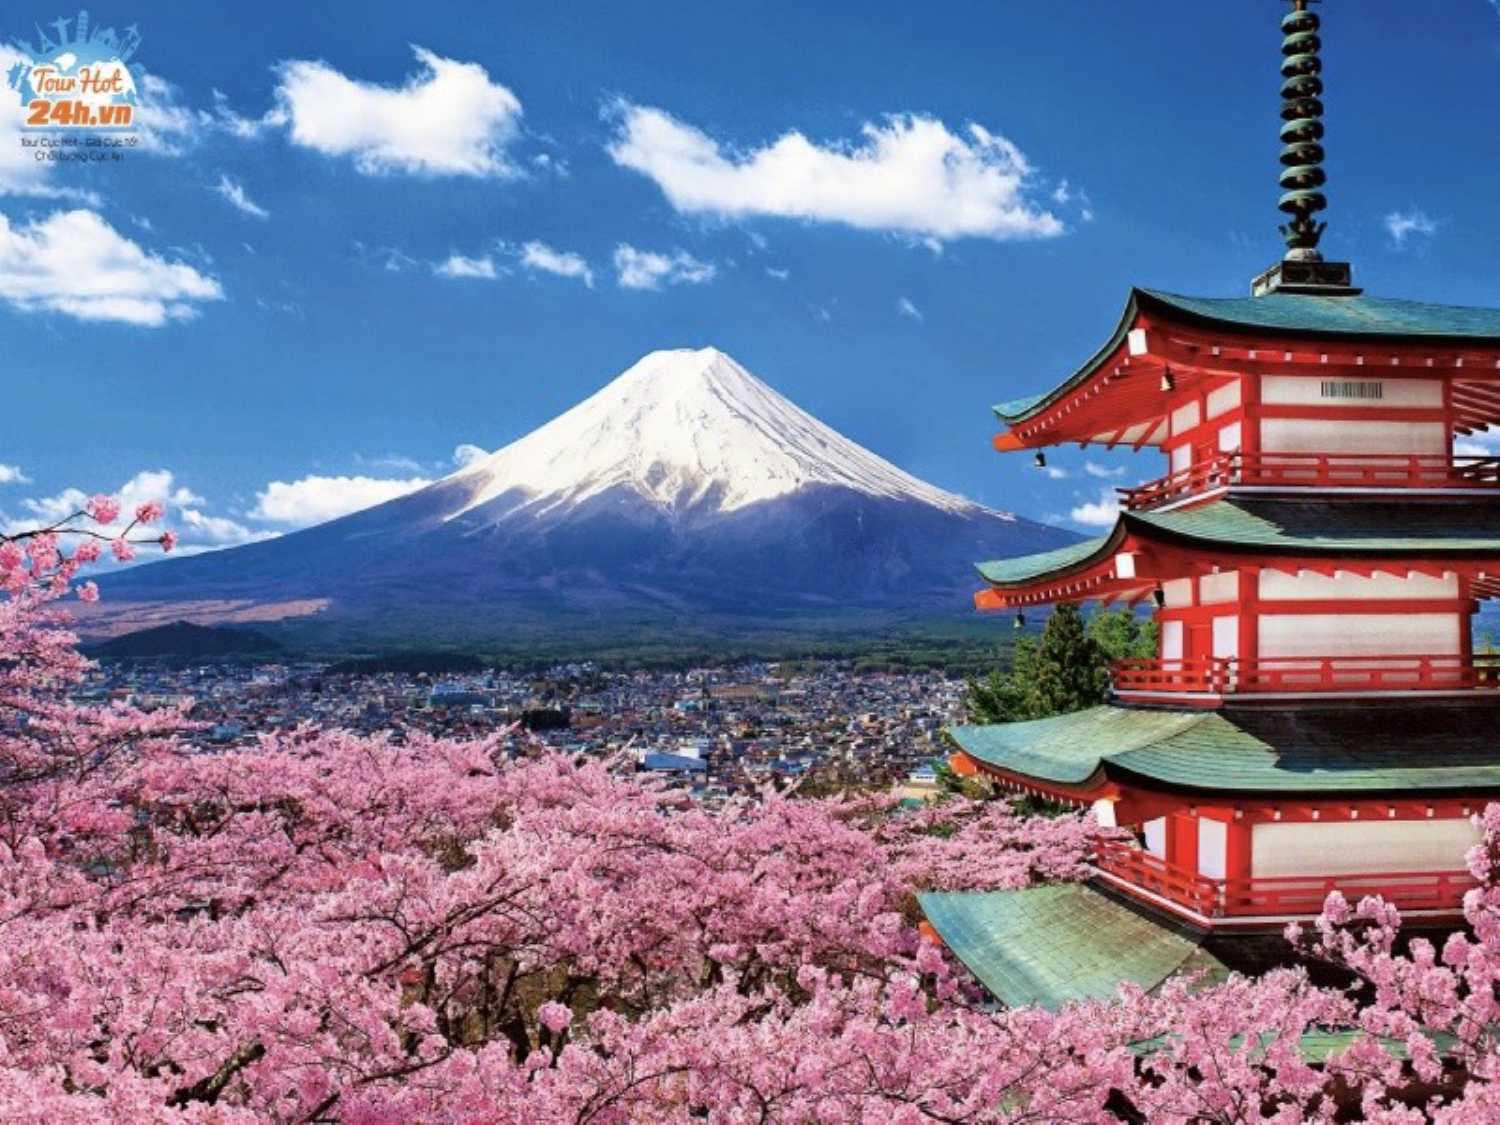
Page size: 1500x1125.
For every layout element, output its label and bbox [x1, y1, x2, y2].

list [0, 0, 1500, 1125]
